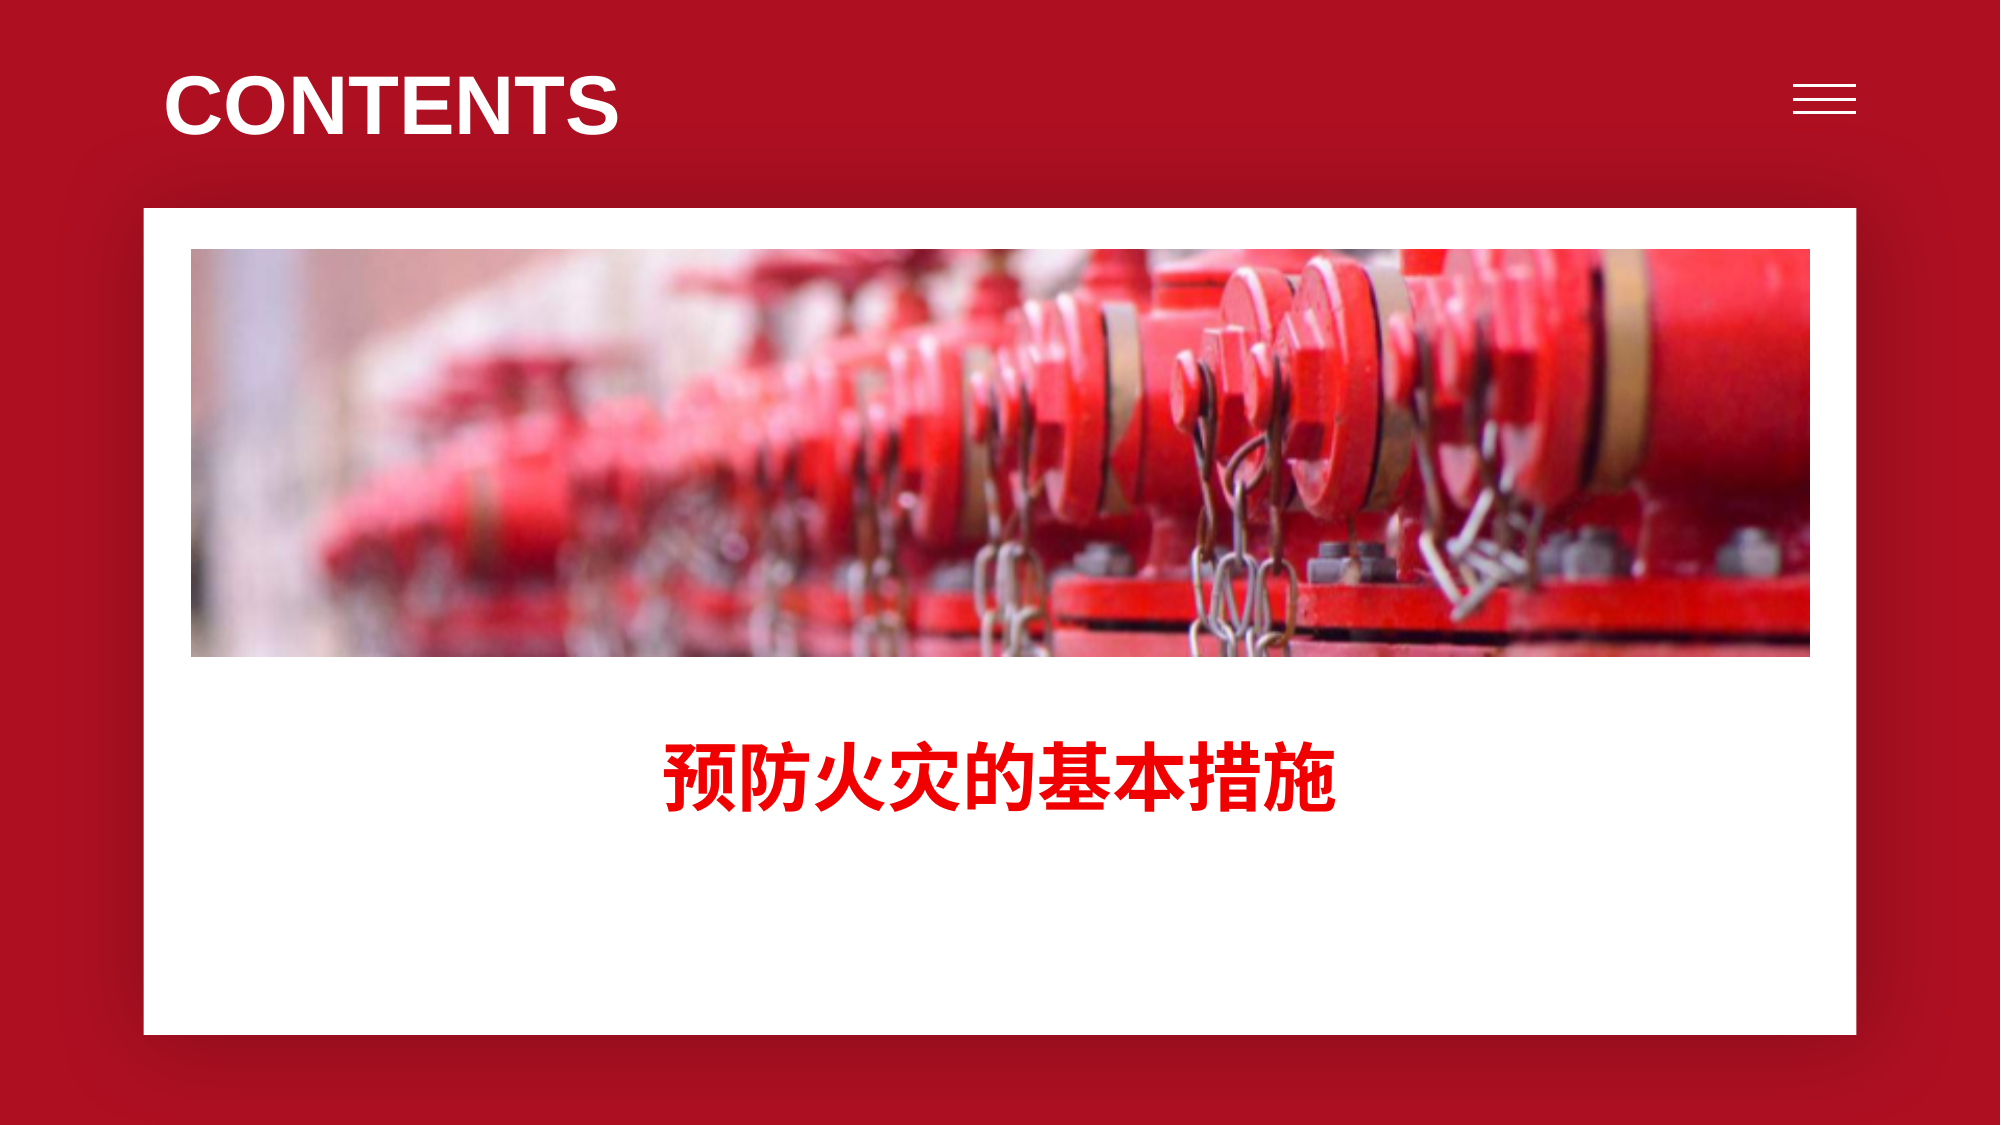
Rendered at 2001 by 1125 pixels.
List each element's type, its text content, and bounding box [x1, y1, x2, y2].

text_box 预防火灾的基本措施 [318, 704, 1682, 936]
text_box [142, 207, 1857, 1036]
picture [191, 249, 1810, 657]
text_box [1792, 85, 1857, 113]
text_box CONTENTS [149, 43, 637, 159]
text_box [0, 0, 2000, 1125]
